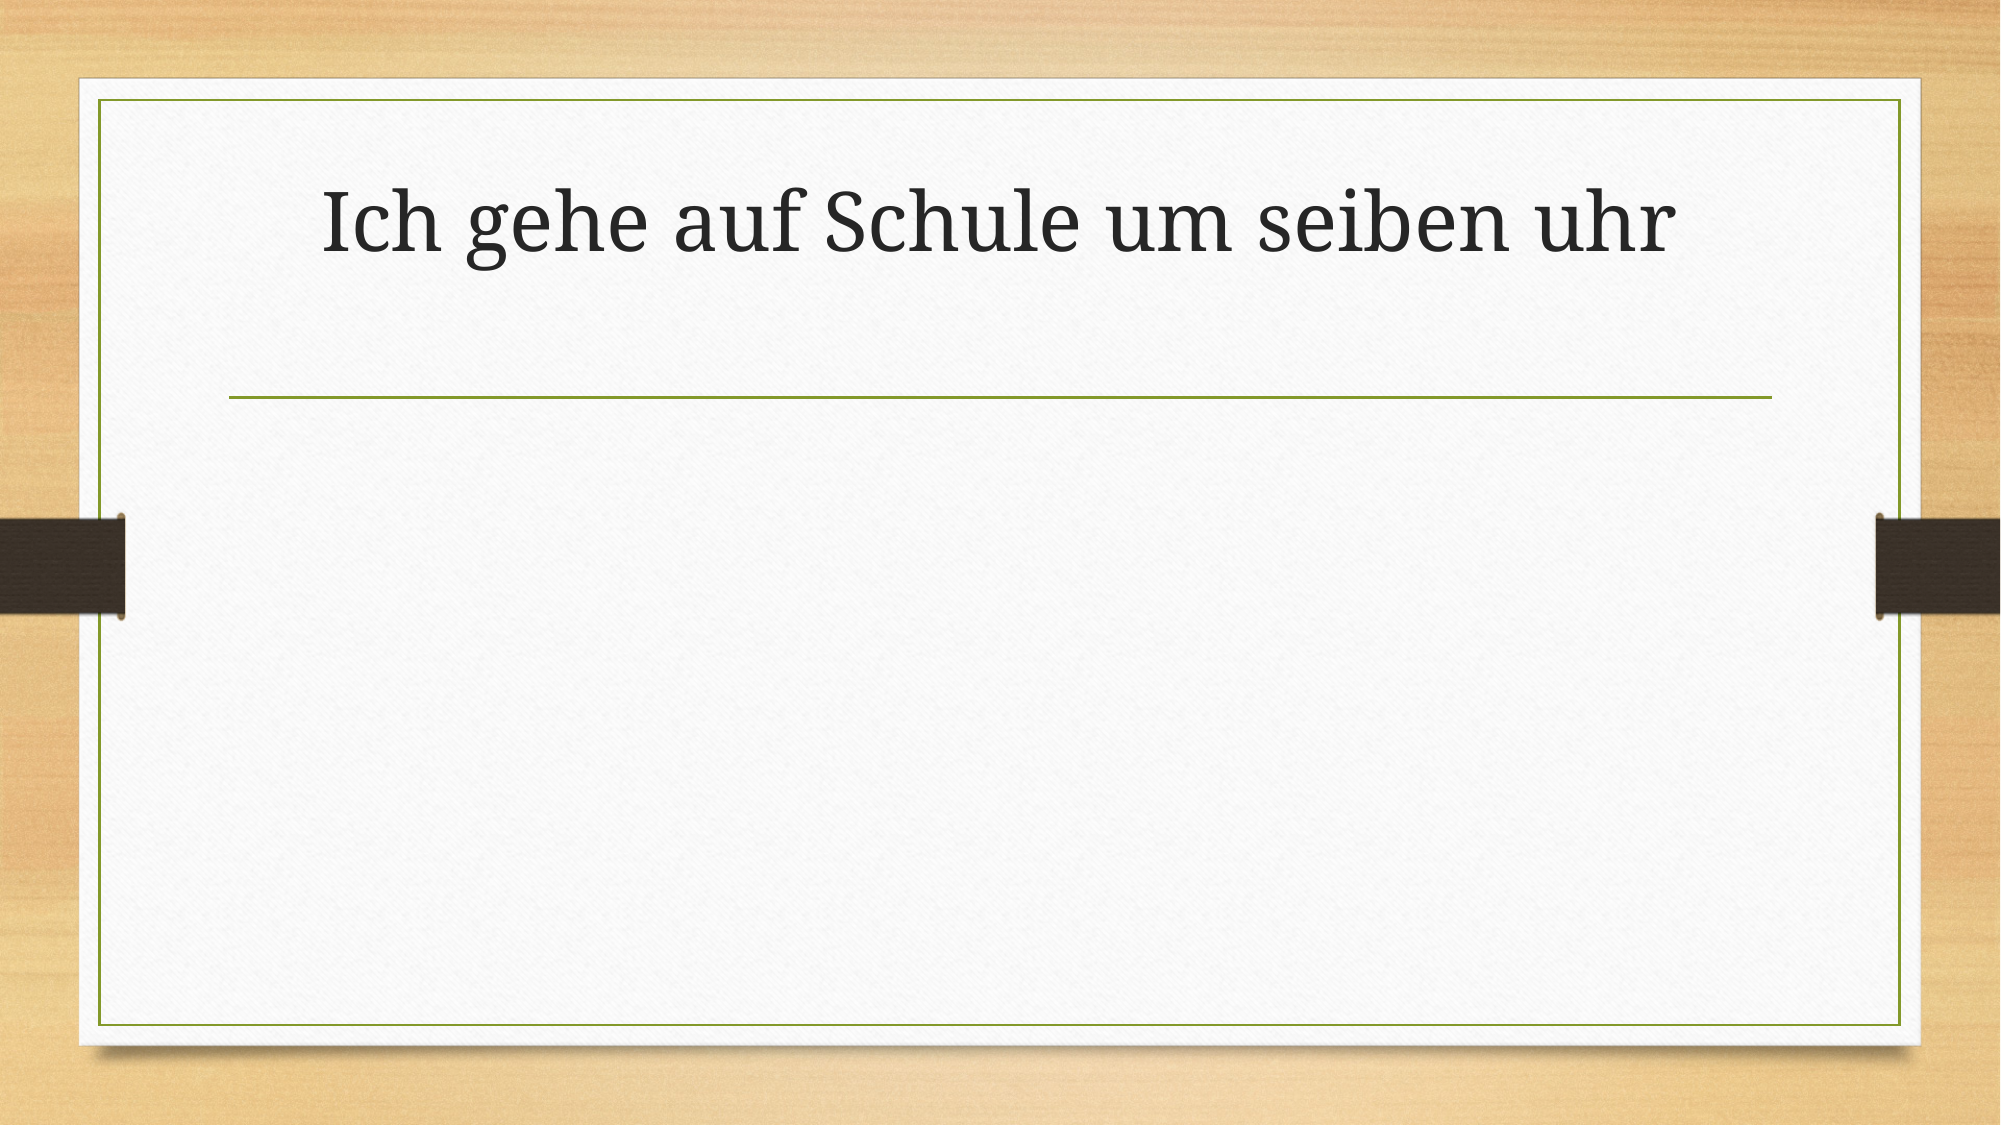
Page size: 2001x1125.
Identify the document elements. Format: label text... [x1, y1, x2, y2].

title Ich gehe auf Schule um seiben uhr [212, 161, 1788, 375]
picture [0, 0, 2001, 1125]
